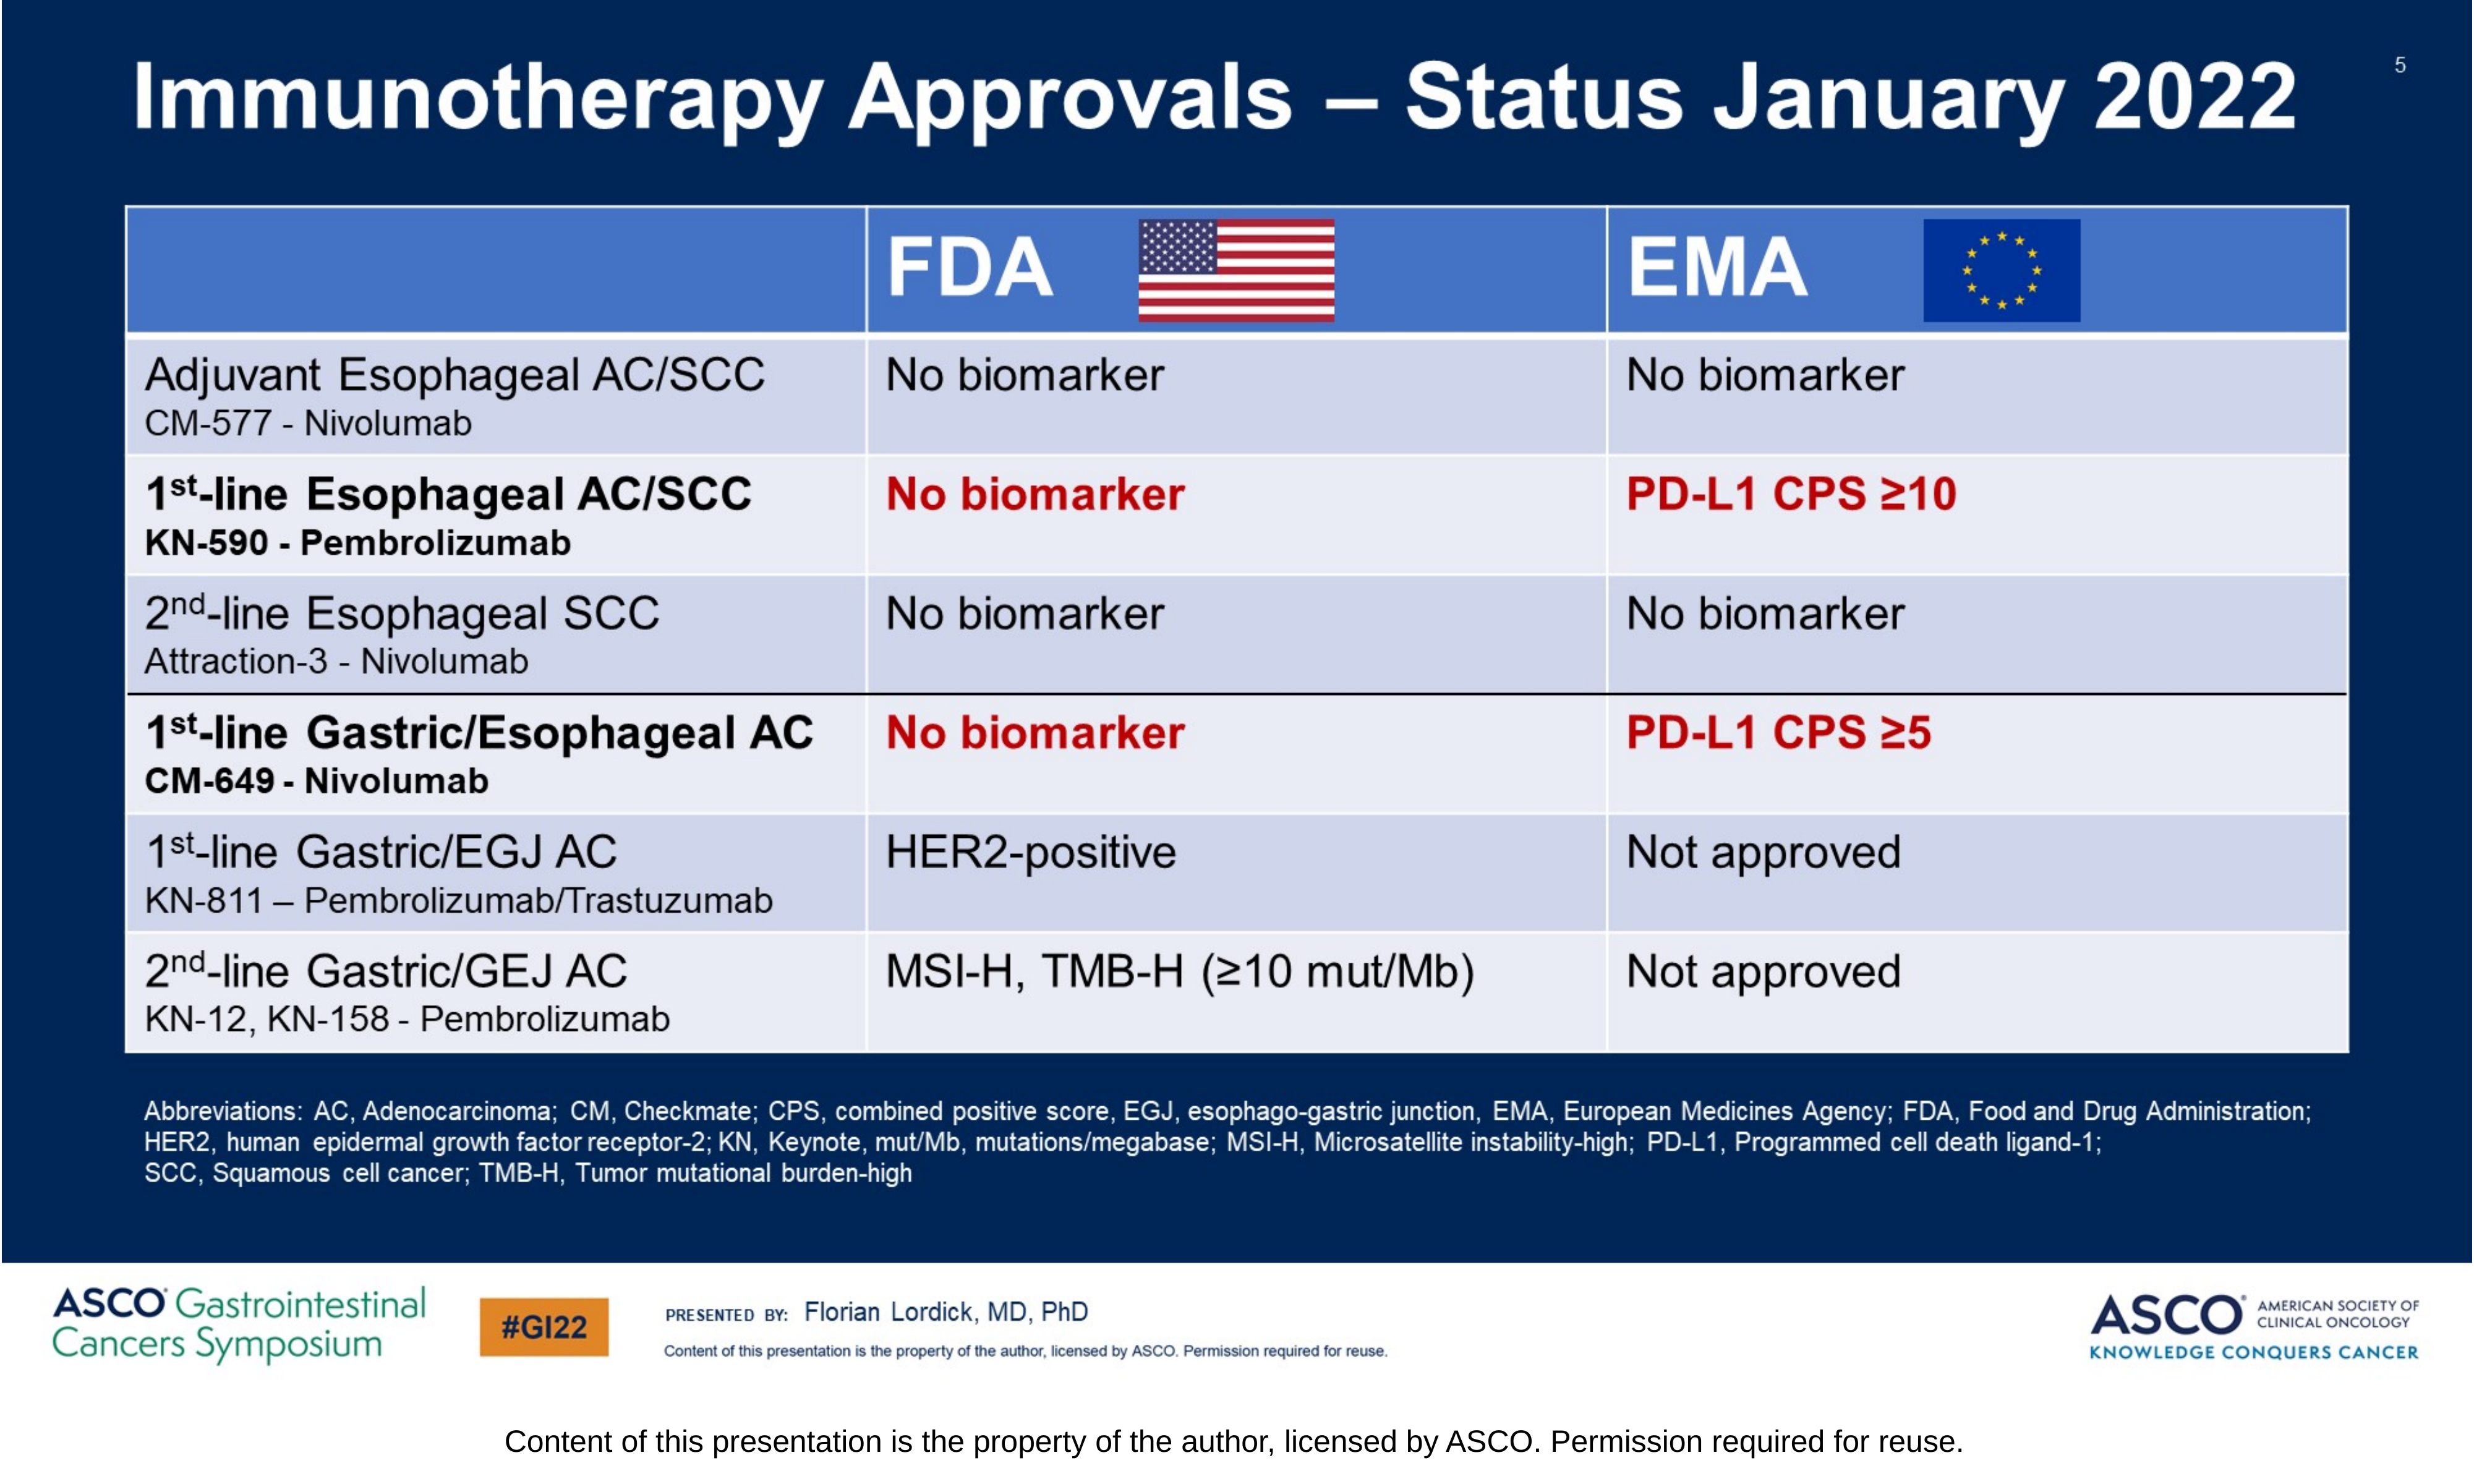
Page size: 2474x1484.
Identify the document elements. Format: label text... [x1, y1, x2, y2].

text_box Content of this presentation is the property of the author, licensed by ASCO. Permission required for reuse. [0, 1399, 2474, 1477]
picture [2, 0, 2472, 1389]
